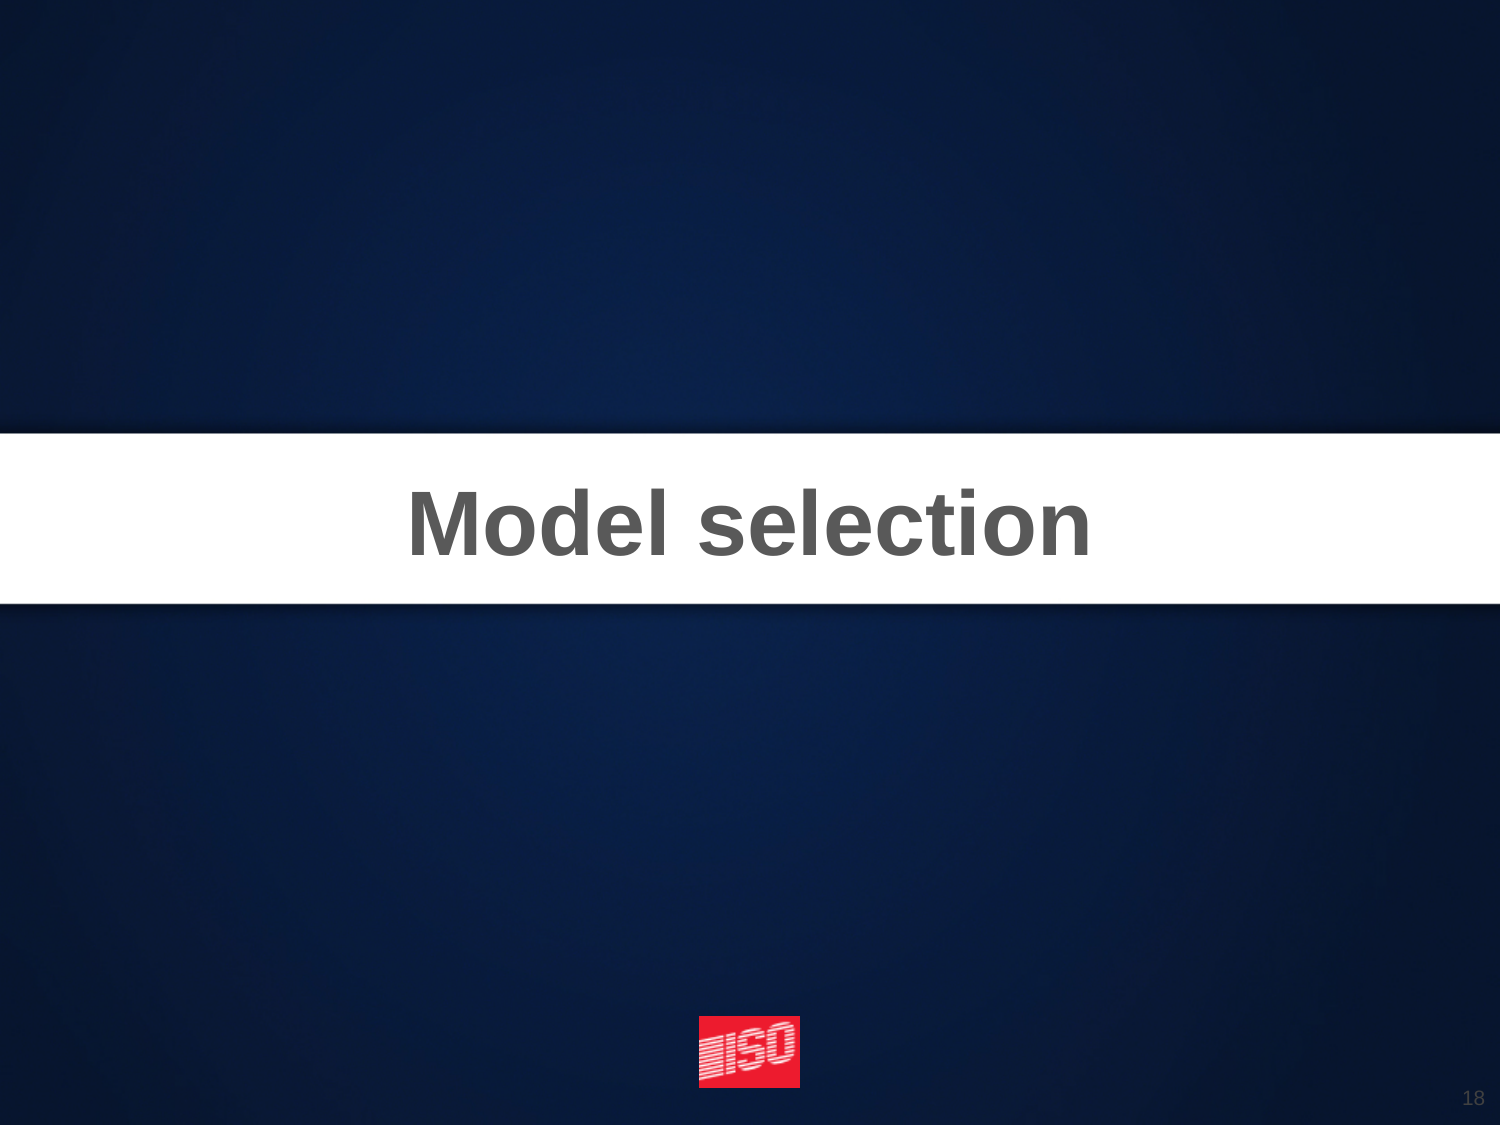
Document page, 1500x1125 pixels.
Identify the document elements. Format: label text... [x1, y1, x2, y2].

picture [0, 0, 1500, 1125]
slide_number 18 [1149, 1067, 1500, 1125]
title Model selection [75, 437, 1425, 600]
